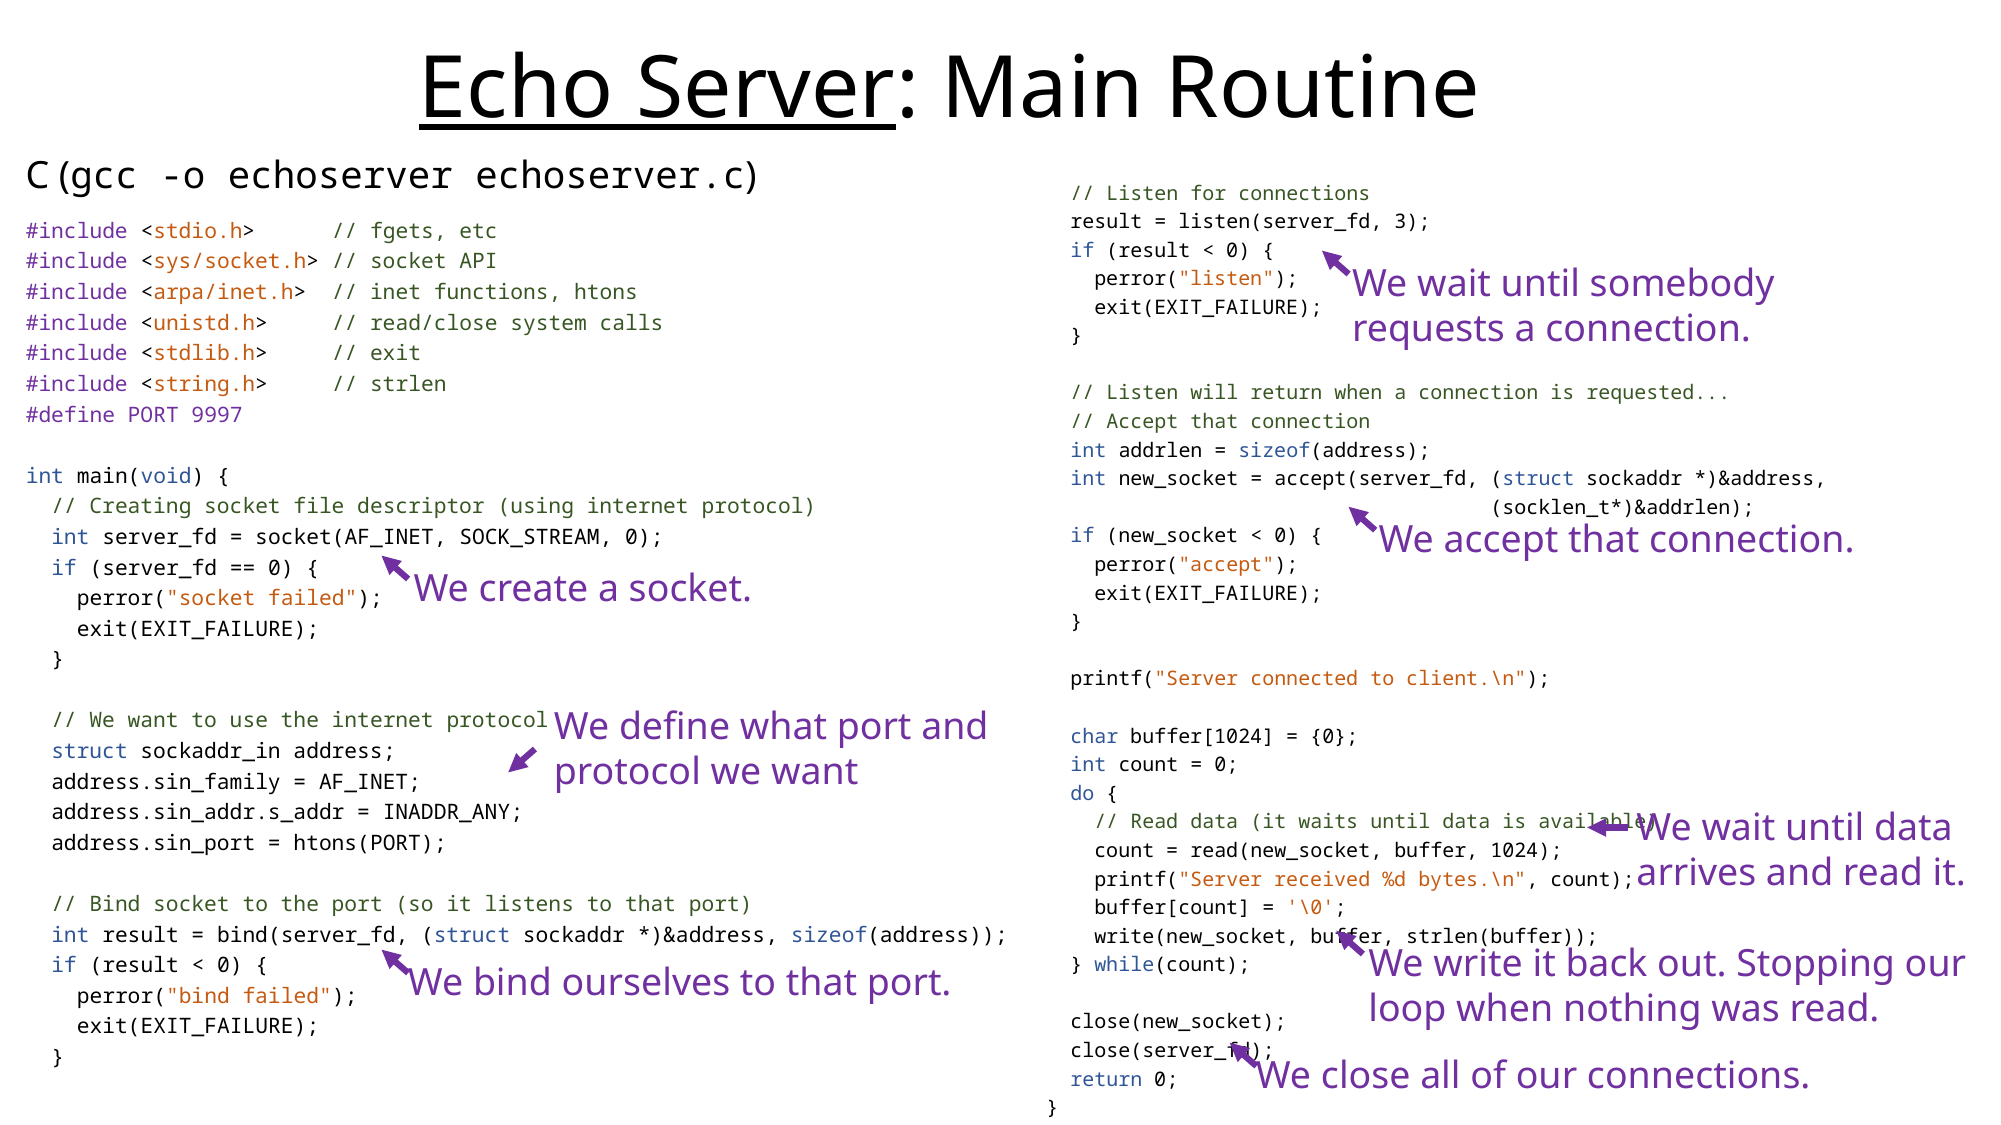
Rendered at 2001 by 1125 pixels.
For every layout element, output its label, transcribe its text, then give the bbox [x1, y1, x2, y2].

text_box C (gcc -o echoserver echoserver.c) [10, 143, 927, 204]
text_box // Listen for connections result = listen(server_fd, 3); if (result < 0) { perror("listen"); exit(EXIT_FAILURE); } // Listen will return when a connection is requested... // Accept that connection int addrlen = sizeof(address); int new_socket = accept(server_fd, (struct sockaddr *)&address, (socklen_t*)&addrlen); if (new_socket < 0) { perror("accept"); exit(EXIT_FAILURE); } printf("Server connected to client.\n"); char buffer[1024] = {0}; int count = 0; do { // Read data (it waits until data is available) count = read(new_socket, buffer, 1024); printf("Server received %d bytes.\n", count); buffer[count] = '\0'; write(new_socket, buffer, strlen(buffer)); } while(count); close(new_socket); close(server_fd); return 0; } [1031, 143, 1990, 1125]
text_box We accept that connection. [1363, 507, 1870, 567]
text_box We close all of our connections. [1241, 1043, 1827, 1103]
text_box We define what port and protocol we want [539, 694, 1004, 800]
text_box We create a socket. [398, 556, 768, 616]
text_box #include <stdio.h> // fgets, etc #include <sys/socket.h> // socket API #include <arpa/inet.h> // inet functions, htons #include <unistd.h> // read/close system calls #include <stdlib.h> // exit #include <string.h> // strlen #define PORT 9997 int main(void) { // Creating socket file descriptor (using internet protocol) int server_fd = socket(AF_INET, SOCK_STREAM, 0); if (server_fd == 0) { perror("socket failed"); exit(EXIT_FAILURE); } // We want to use the internet protocol struct sockaddr_in address; address.sin_family = AF_INET; address.sin_addr.s_addr = INADDR_ANY; address.sin_port = htons(PORT); // Bind socket to the port (so it listens to that port) int result = bind(server_fd, (struct sockaddr *)&address, sizeof(address)); if (result < 0) { perror("bind failed"); exit(EXIT_FAILURE); } [10, 204, 1031, 1090]
text_box We wait until somebody requests a connection. [1337, 251, 1790, 356]
text_box We wait until data arrives and read it. [1621, 795, 1982, 901]
title Echo Server: Main Routine [312, 35, 1588, 144]
text_box We bind ourselves to that port. [393, 950, 967, 1010]
text_box We write it back out. Stopping our loop when nothing was read. [1353, 931, 1982, 1036]
